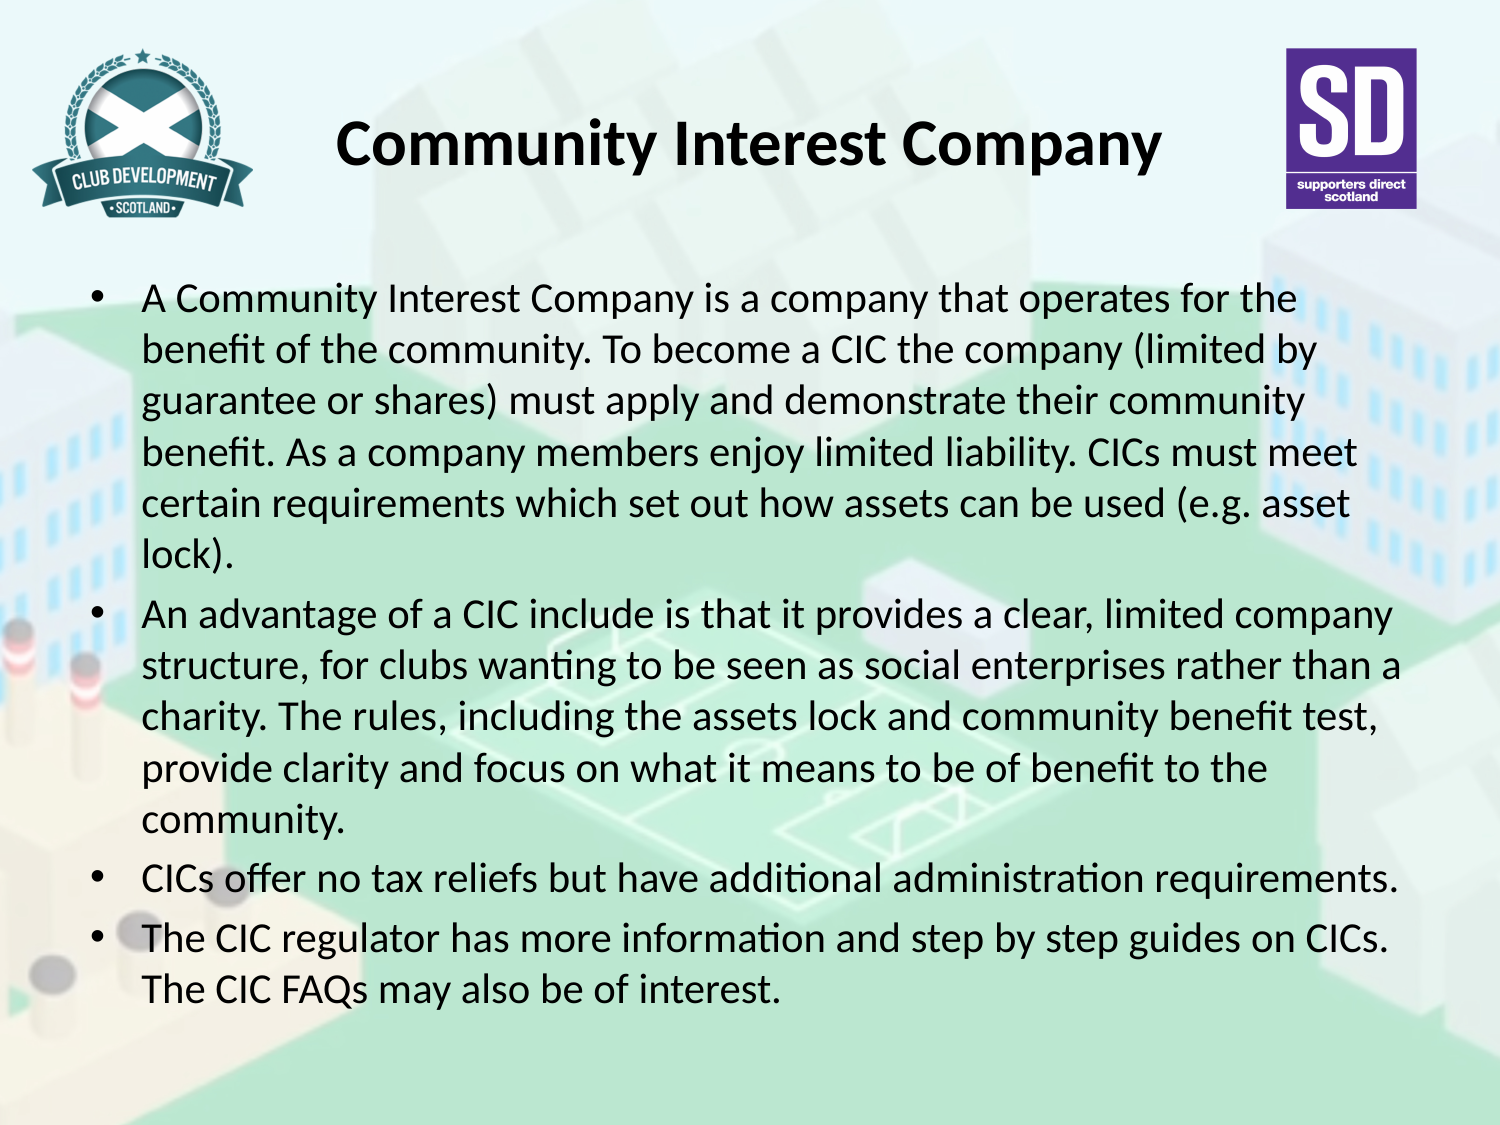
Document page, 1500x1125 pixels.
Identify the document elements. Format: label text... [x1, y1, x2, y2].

list A Community Interest Company is a company that operates for the benefit of the community. To become a CIC the company (limited by guarantee or shares) must apply and demonstrate their community benefit. As a company members enjoy limited liability. CICs must meet certain requirements which set out how assets can be used (e.g. asset lock). An advantage of a CIC include is that it provides a clear, limited company structure, for clubs wanting to be seen as social enterprises rather than a charity. The rules, including the assets lock and community benefit test, provide clarity and focus on what it means to be of benefit to the community. CICs offer no tax reliefs but have additional administration requirements. The CIC regulator has more information and step by step guides on CICs. The CIC FAQs may also be of interest. [75, 262, 1425, 1075]
picture [0, 0, 1500, 1125]
title Community Interest Company [249, 45, 1250, 233]
